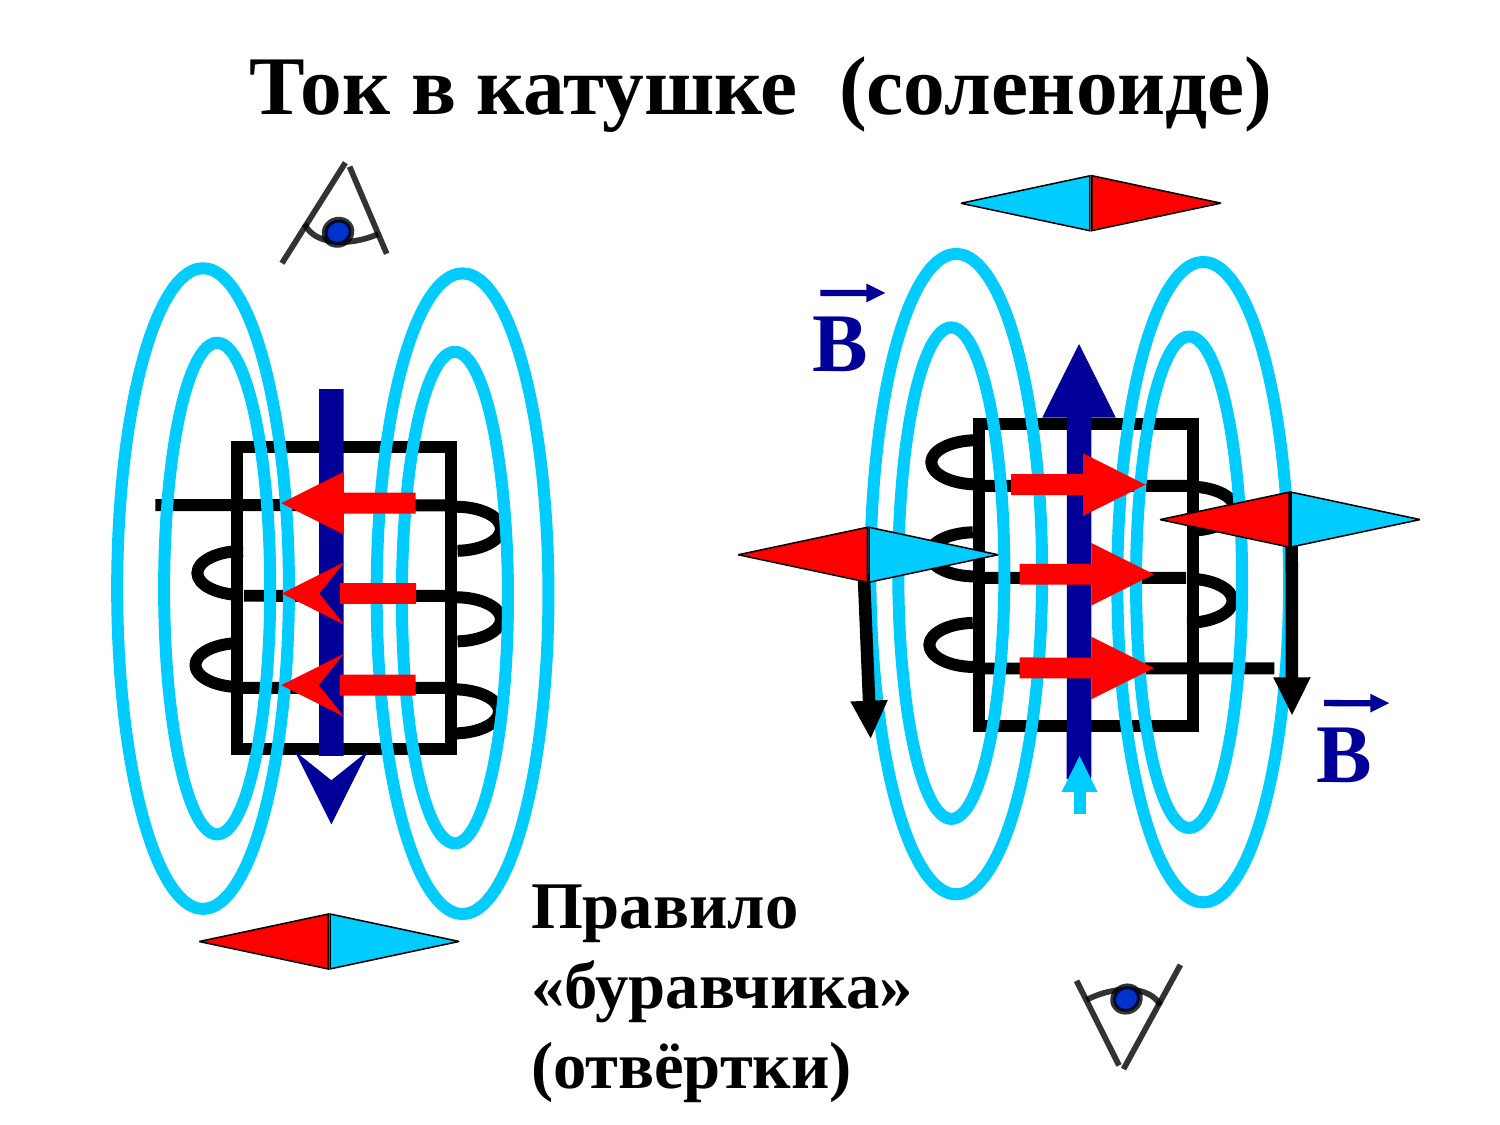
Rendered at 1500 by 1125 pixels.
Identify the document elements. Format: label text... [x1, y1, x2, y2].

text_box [1262, 389, 1318, 650]
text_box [1093, 952, 1194, 1054]
text_box Ток в катушке (соленоиде) [234, 23, 1325, 139]
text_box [755, 368, 1405, 788]
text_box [840, 424, 896, 686]
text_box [1300, 691, 1390, 808]
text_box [270, 177, 372, 278]
text_box Правило «буравчика» (отвёртки) [516, 854, 974, 1110]
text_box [301, 811, 357, 1072]
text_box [9, 375, 656, 808]
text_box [1063, 72, 1119, 334]
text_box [796, 280, 886, 398]
